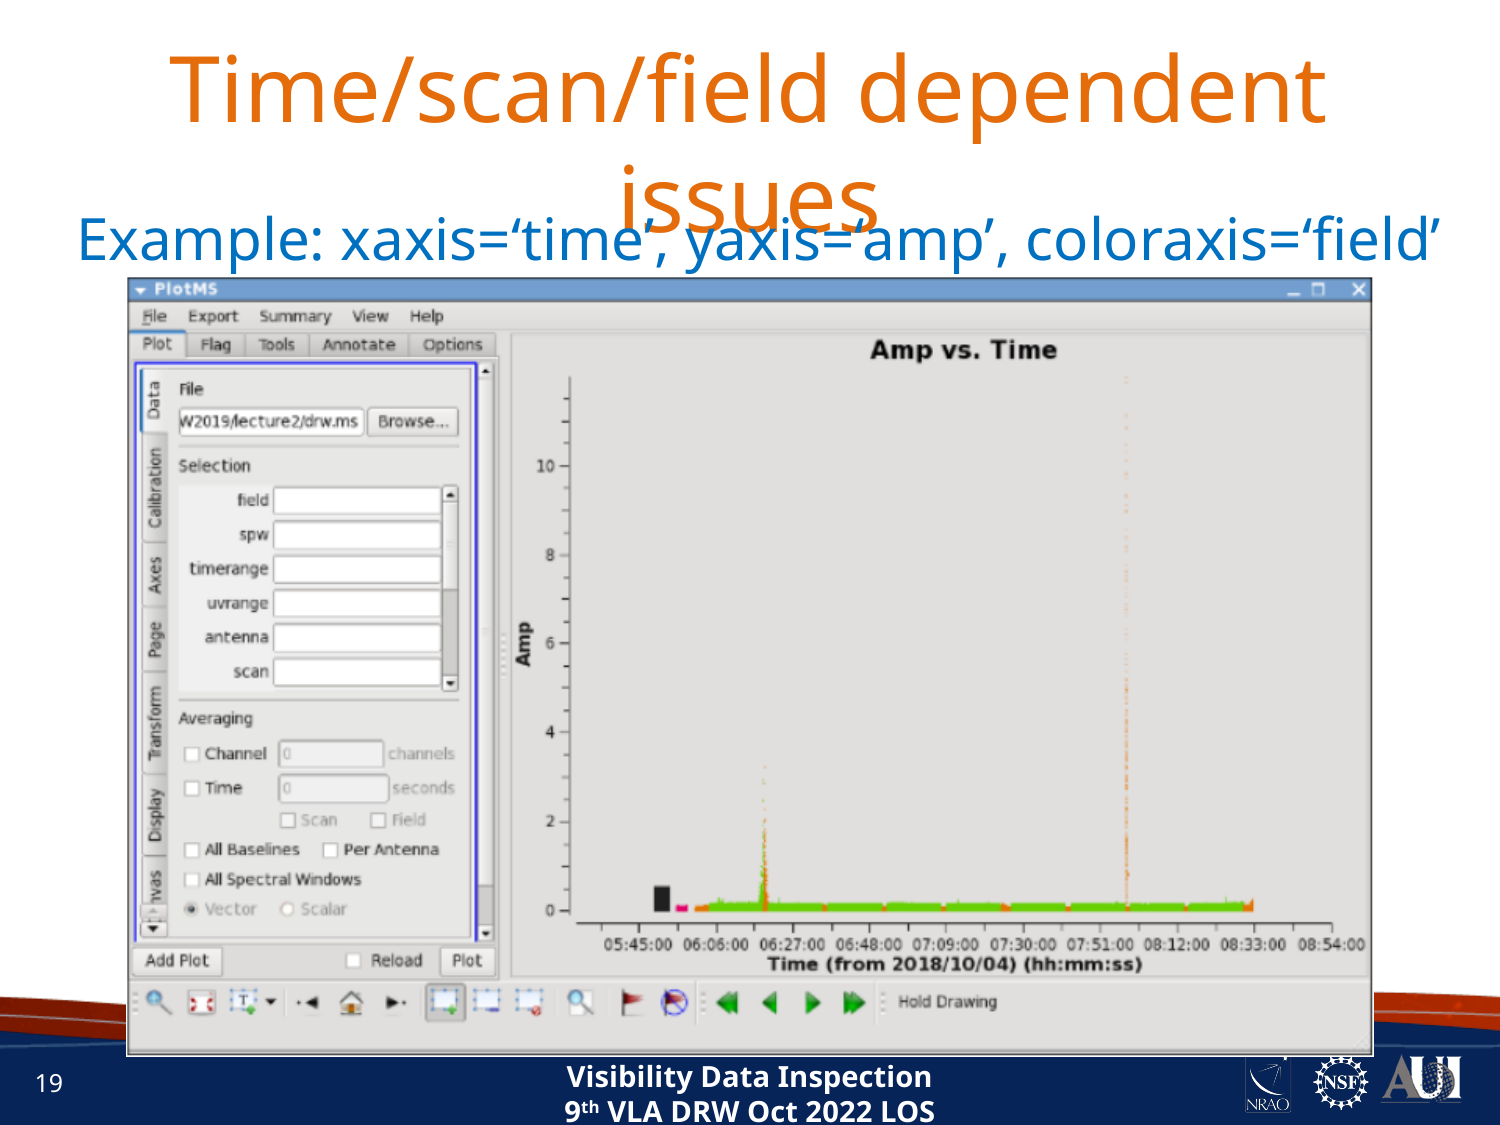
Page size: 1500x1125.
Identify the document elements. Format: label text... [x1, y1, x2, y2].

picture [0, 276, 1500, 1109]
list Example: xaxis=‘time’, yaxis=‘amp’, coloraxis=‘field’ [61, 194, 1478, 330]
list Time/scan/field dependent issues [41, 23, 1458, 159]
